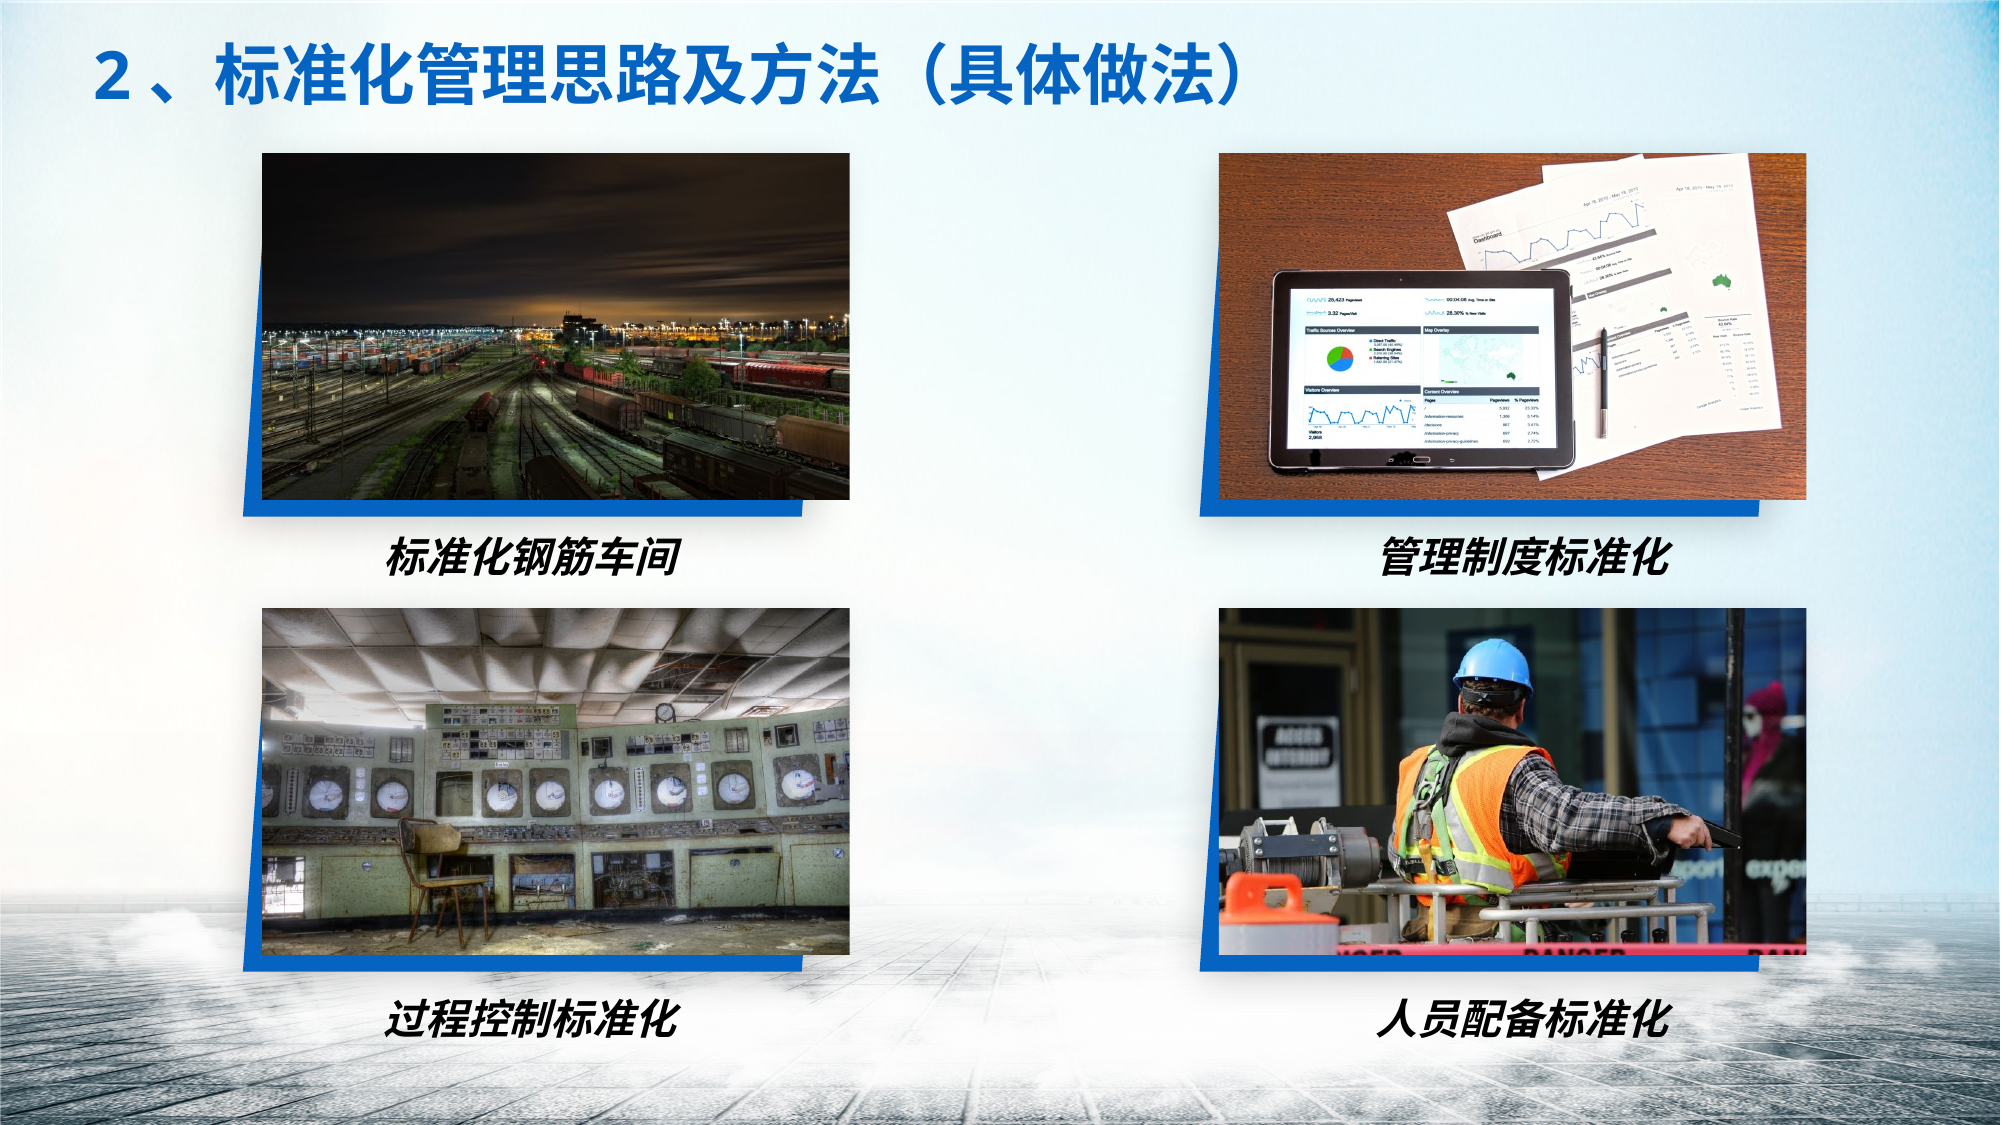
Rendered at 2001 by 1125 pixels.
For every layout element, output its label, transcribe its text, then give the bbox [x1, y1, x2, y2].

picture [0, 0, 2000, 1125]
list 过程控制标准化 [239, 991, 820, 1057]
list 管理制度标准化 [1231, 529, 1813, 595]
list 人员配备标准化 [1231, 991, 1813, 1057]
list 2、标准化管理思路及方法（具体做法） [79, 34, 1883, 128]
list 标准化钢筋车间 [239, 529, 820, 595]
